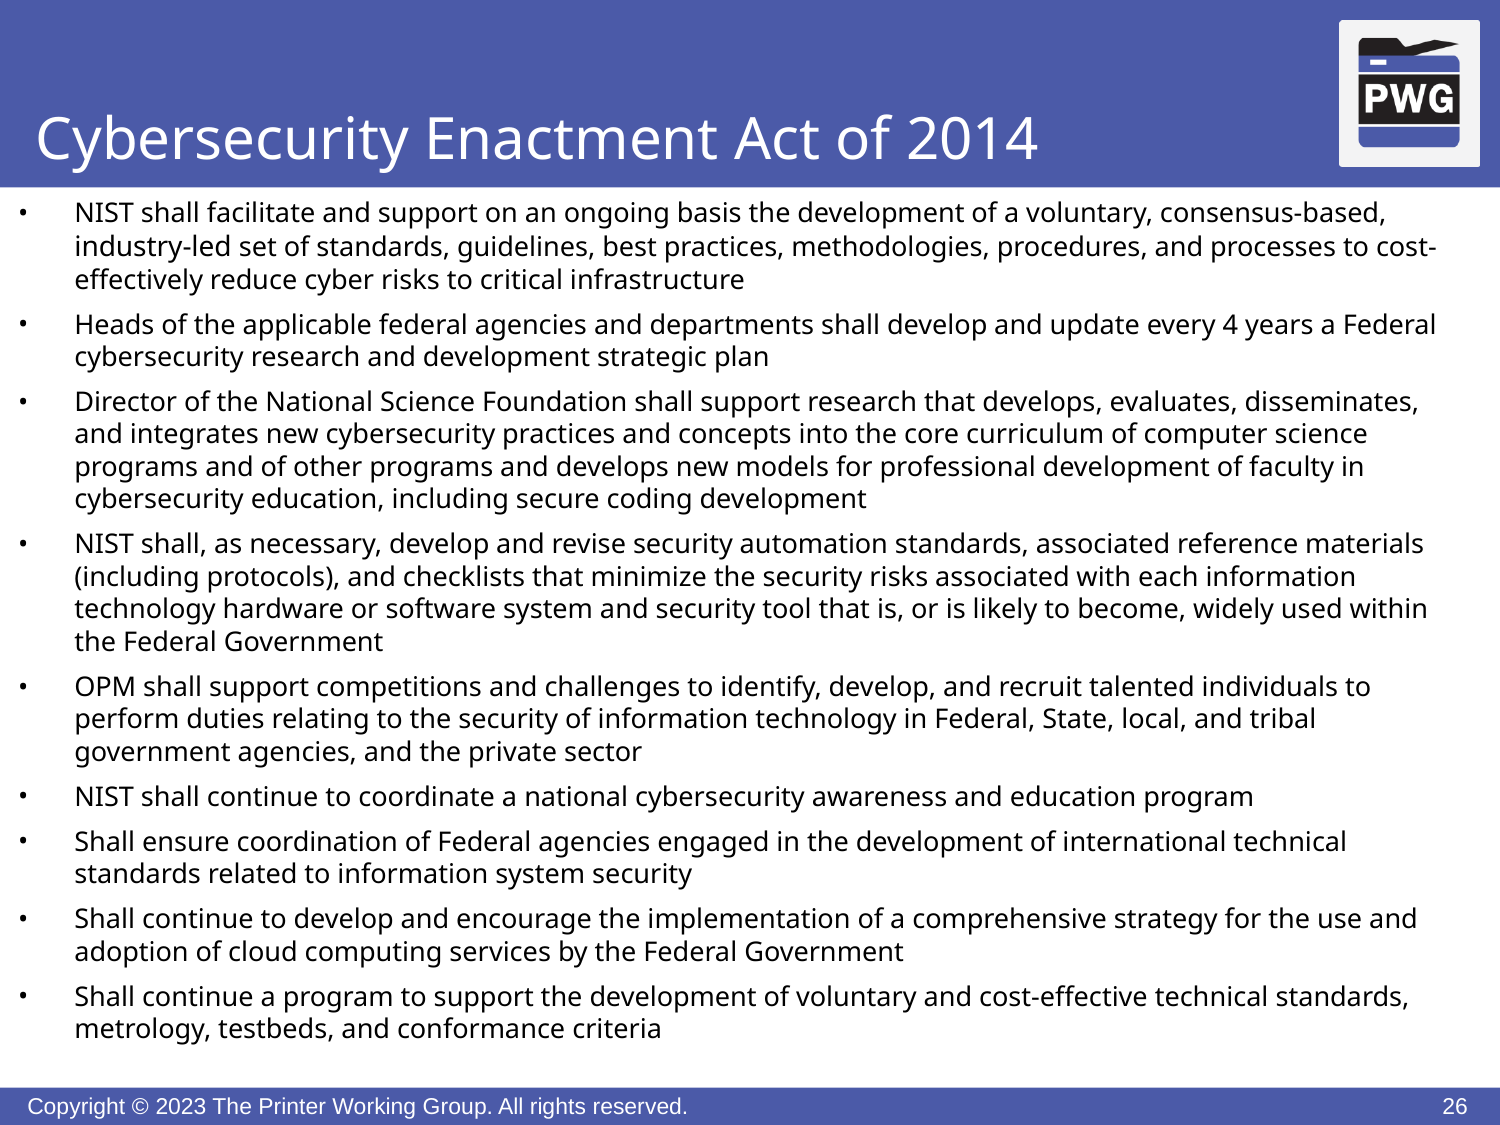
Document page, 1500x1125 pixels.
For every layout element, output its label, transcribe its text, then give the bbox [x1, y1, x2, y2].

text_box 26 [1441, 1092, 1469, 1118]
text_box [0, 0, 1500, 188]
text_box NIST shall facilitate and support on an ongoing basis the development of a voluntary, consensus-based, industry-led set of standards, guidelines, best practices, methodologies, procedures, and processes to cost-effectively reduce cyber risks to critical infrastructure Heads of the applicable federal agencies and departments shall develop and update every 4 years a Federal cybersecurity research and development strategic plan Director of the National Science Foundation shall support research that develops, evaluates, disseminates, and integrates new cybersecurity practices and concepts into the core curriculum of computer science programs and of other programs and develops new models for professional development of faculty in cybersecurity education, including secure coding development NIST shall, as necessary, develop and revise security automation standards, associated reference materials (including protocols), and checklists that minimize the security risks associated with each information technology hardware or software system and security tool that is, or is likely to become, widely used within the Federal Government OPM shall support competitions and challenges to identify, develop, and recruit talented individuals to perform duties relating to the security of information technology in Federal, State, local, and tribal government agencies, and the private sector NIST shall continue to coordinate a national cybersecurity awareness and education program Shall ensure coordination of Federal agencies engaged in the development of international technical standards related to information system security Shall continue to develop and encourage the implementation of a comprehensive strategy for the use and adoption of cloud computing services by the Federal Government Shall continue a program to support the development of voluntary and cost-effective technical standards, metrology, testbeds, and conformance criteria [3, 187, 1480, 1030]
text_box [0, 1087, 1500, 1125]
text_box Copyright © 2023 The Printer Working Group. All rights reserved. [20, 1092, 750, 1118]
picture [1339, 20, 1480, 167]
title Cybersecurity Enactment Act of 2014 [20, 13, 1319, 180]
